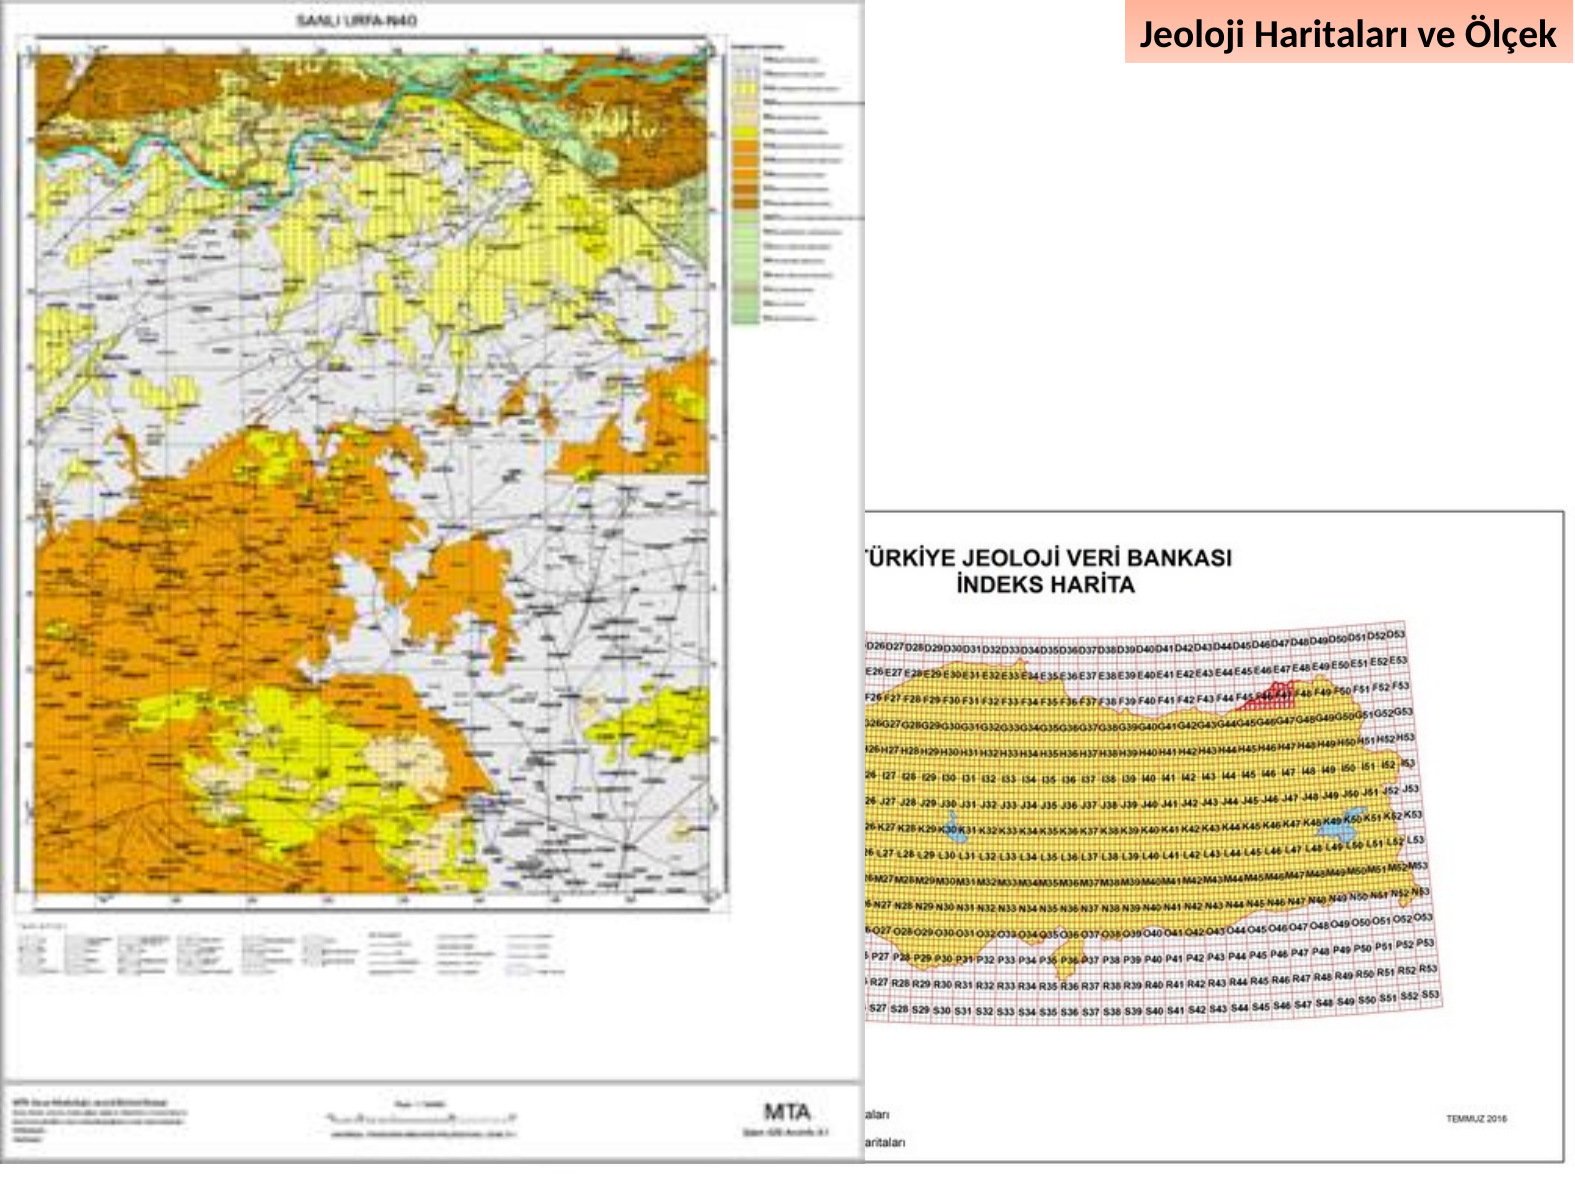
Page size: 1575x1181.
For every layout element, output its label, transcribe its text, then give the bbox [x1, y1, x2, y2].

picture [0, 0, 1575, 1181]
text_box Jeoloji Haritaları ve Ölçek [1125, 0, 1574, 63]
